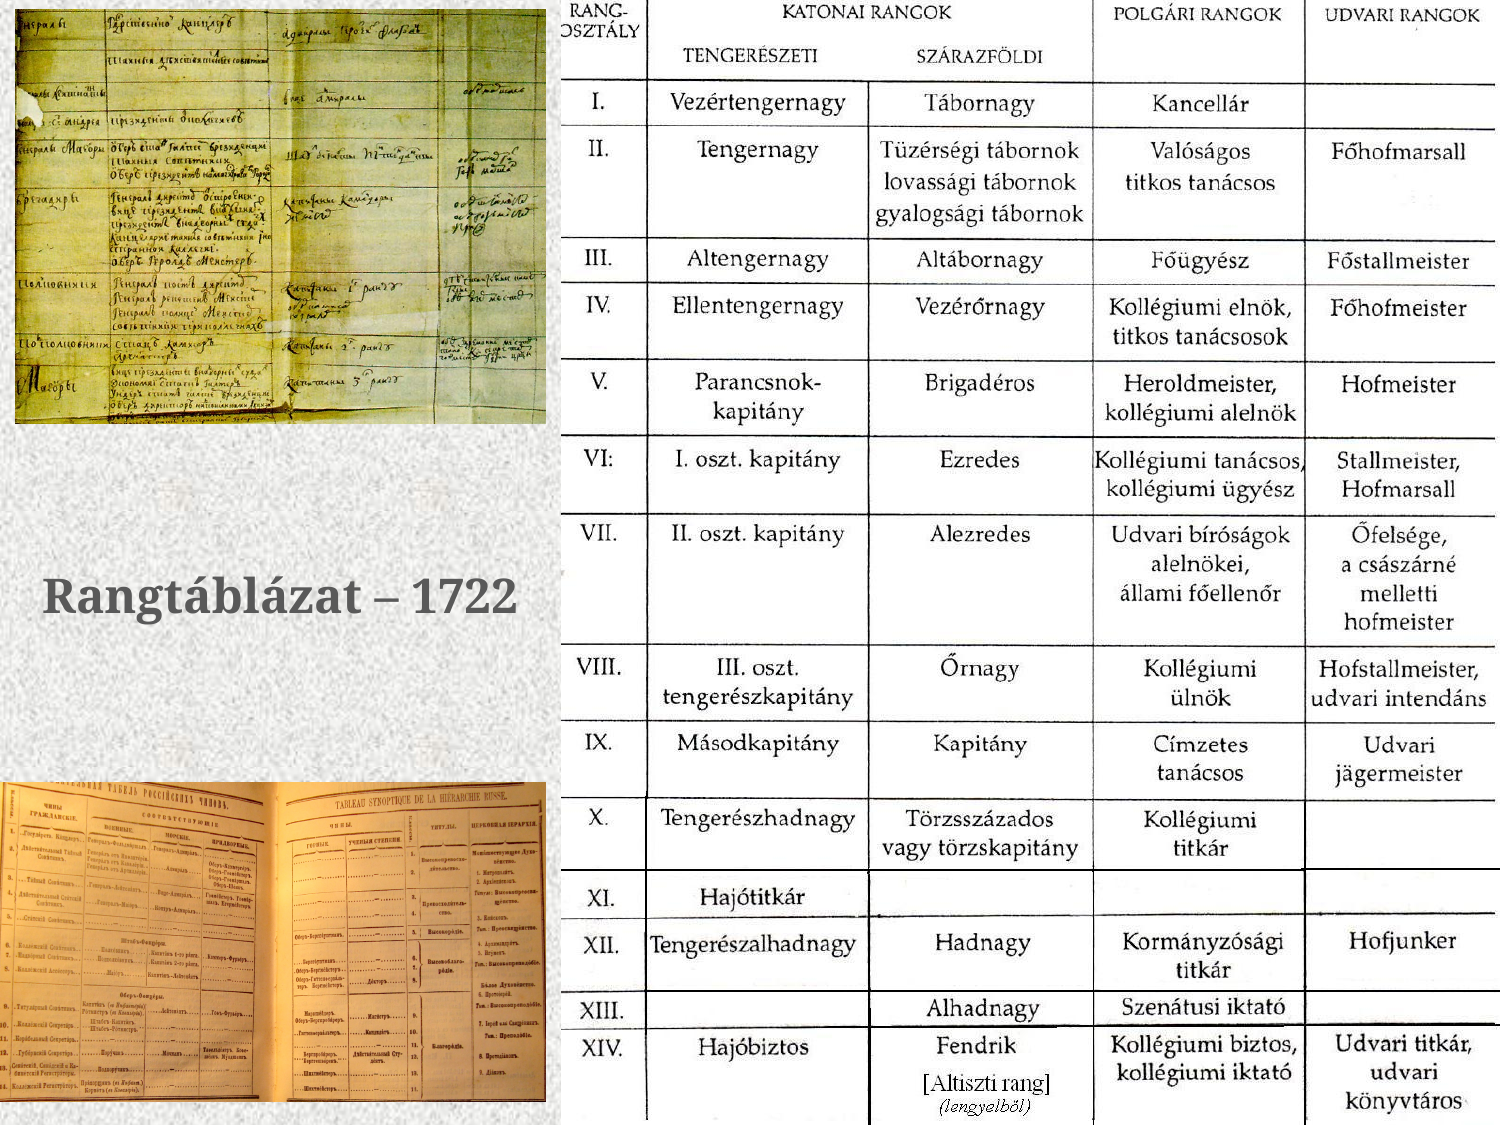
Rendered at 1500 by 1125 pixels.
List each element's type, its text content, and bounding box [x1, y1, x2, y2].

list Rangtáblázat – 1722 [14, 558, 547, 658]
picture [0, 0, 1500, 1125]
